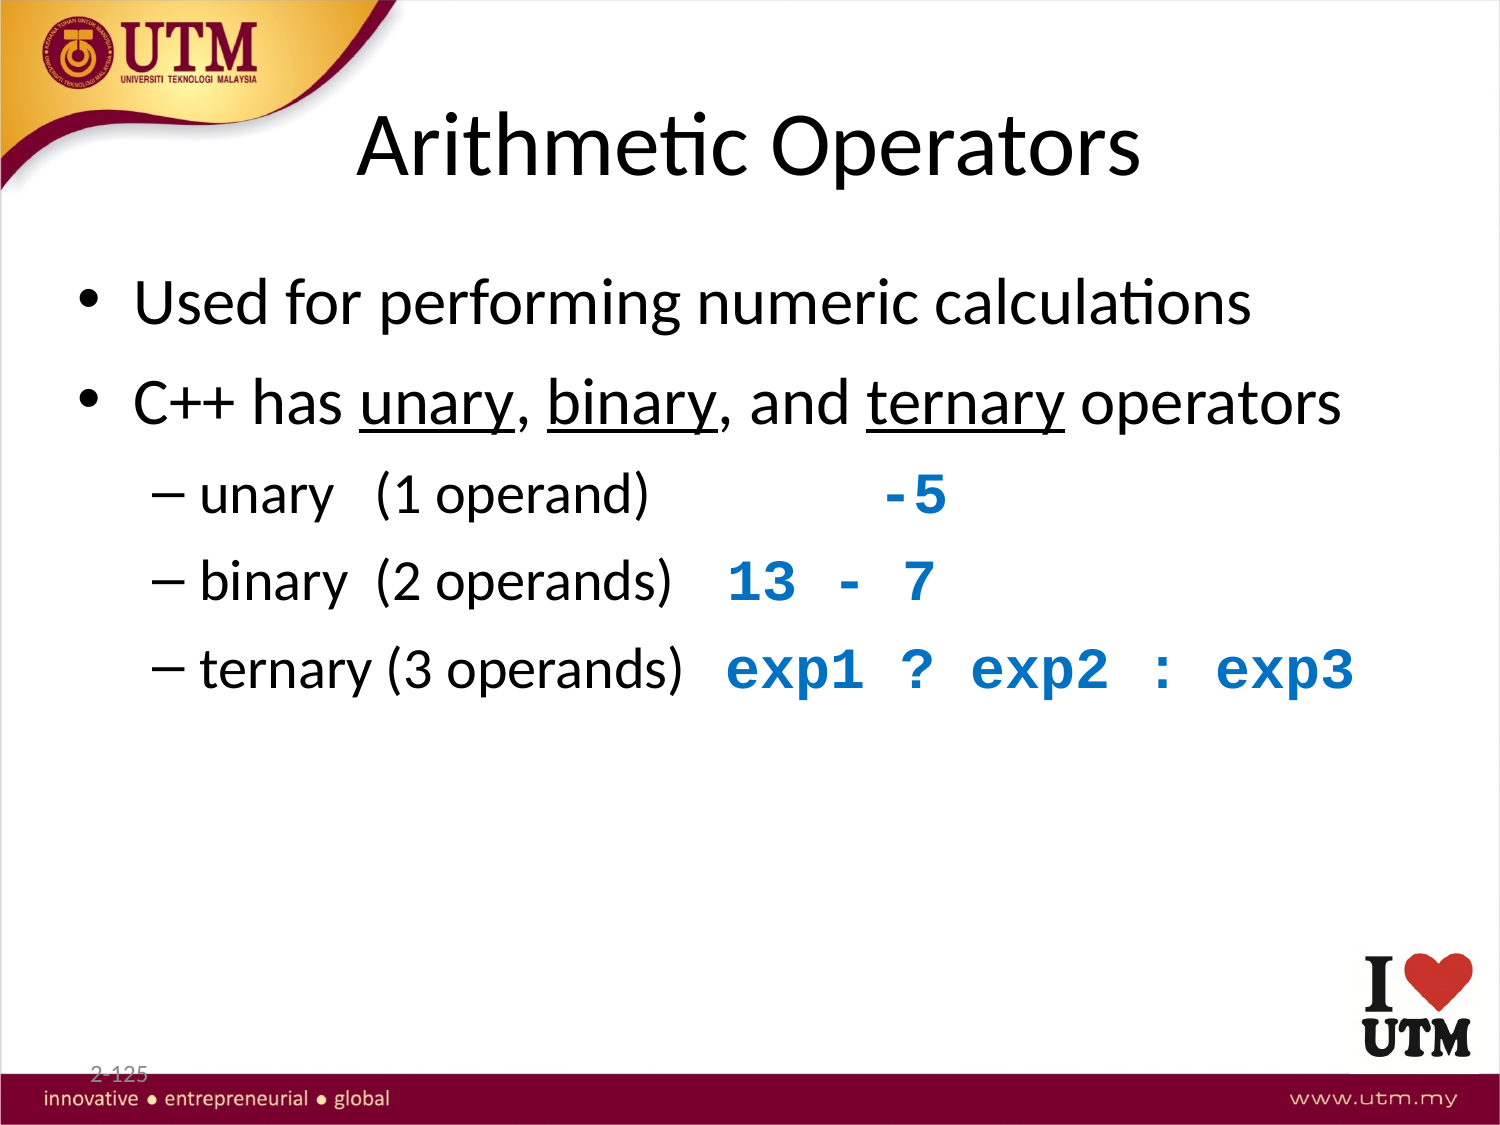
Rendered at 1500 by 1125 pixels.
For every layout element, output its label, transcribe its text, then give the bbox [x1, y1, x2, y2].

slide_number 2-125 [75, 1042, 425, 1103]
list Used for performing numeric calculations C++ has unary, binary, and ternary operators unary (1 operand) -5 binary (2 operands) 13 - 7 ternary (3 operands) exp1 ? exp2 : exp3 [62, 249, 1438, 825]
title Arithmetic Operators [75, 45, 1425, 233]
picture [0, 0, 1500, 1125]
